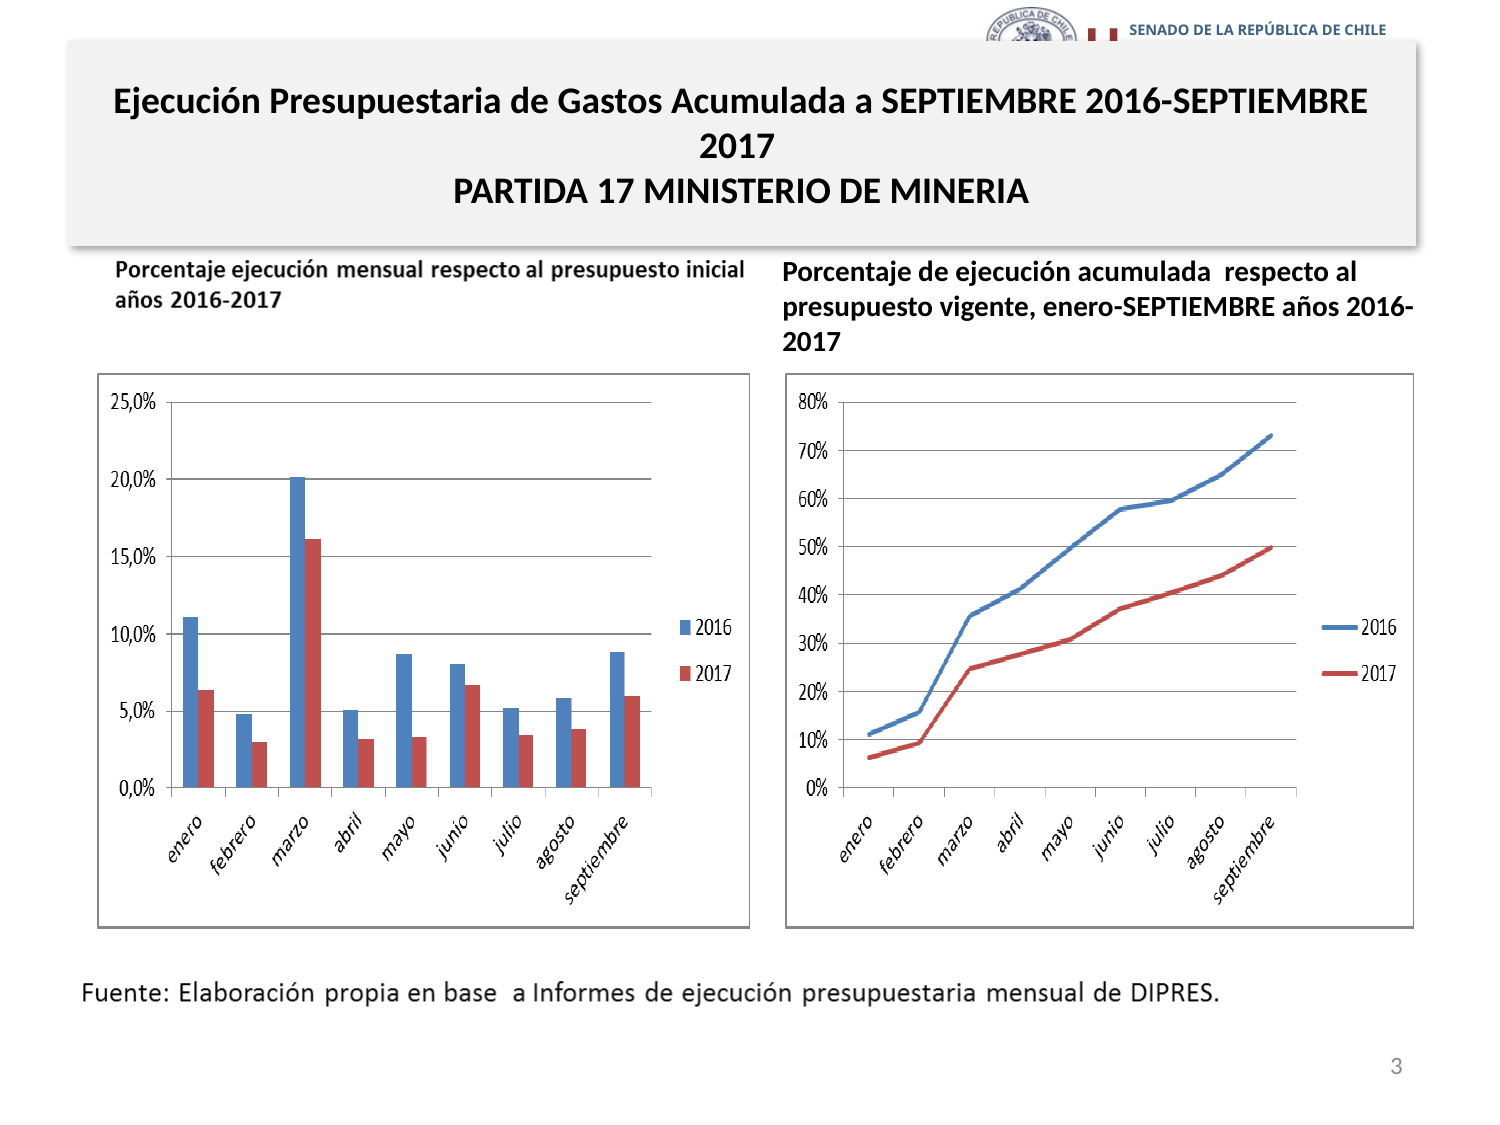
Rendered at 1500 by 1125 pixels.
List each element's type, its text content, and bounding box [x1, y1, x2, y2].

slide_number 3 [1067, 1035, 1418, 1095]
text_box [123, 234, 1447, 329]
title Ejecución Presupuestaria de Gastos Acumulada a SEPTIEMBRE 2016-SEPTIEMBRE 2017 PARTIDA 17 MINISTERIO DE MINERIA [67, 41, 1415, 234]
picture [100, 247, 768, 331]
picture [785, 373, 1414, 929]
text_box Porcentaje de ejecución acumulada respecto al presupuesto vigente, enero-SEPTIEMBRE años 2016-2017 [767, 245, 1431, 317]
picture [986, 7, 1079, 41]
text_box [63, 231, 1414, 1047]
picture [97, 373, 751, 929]
picture [63, 965, 1342, 1047]
